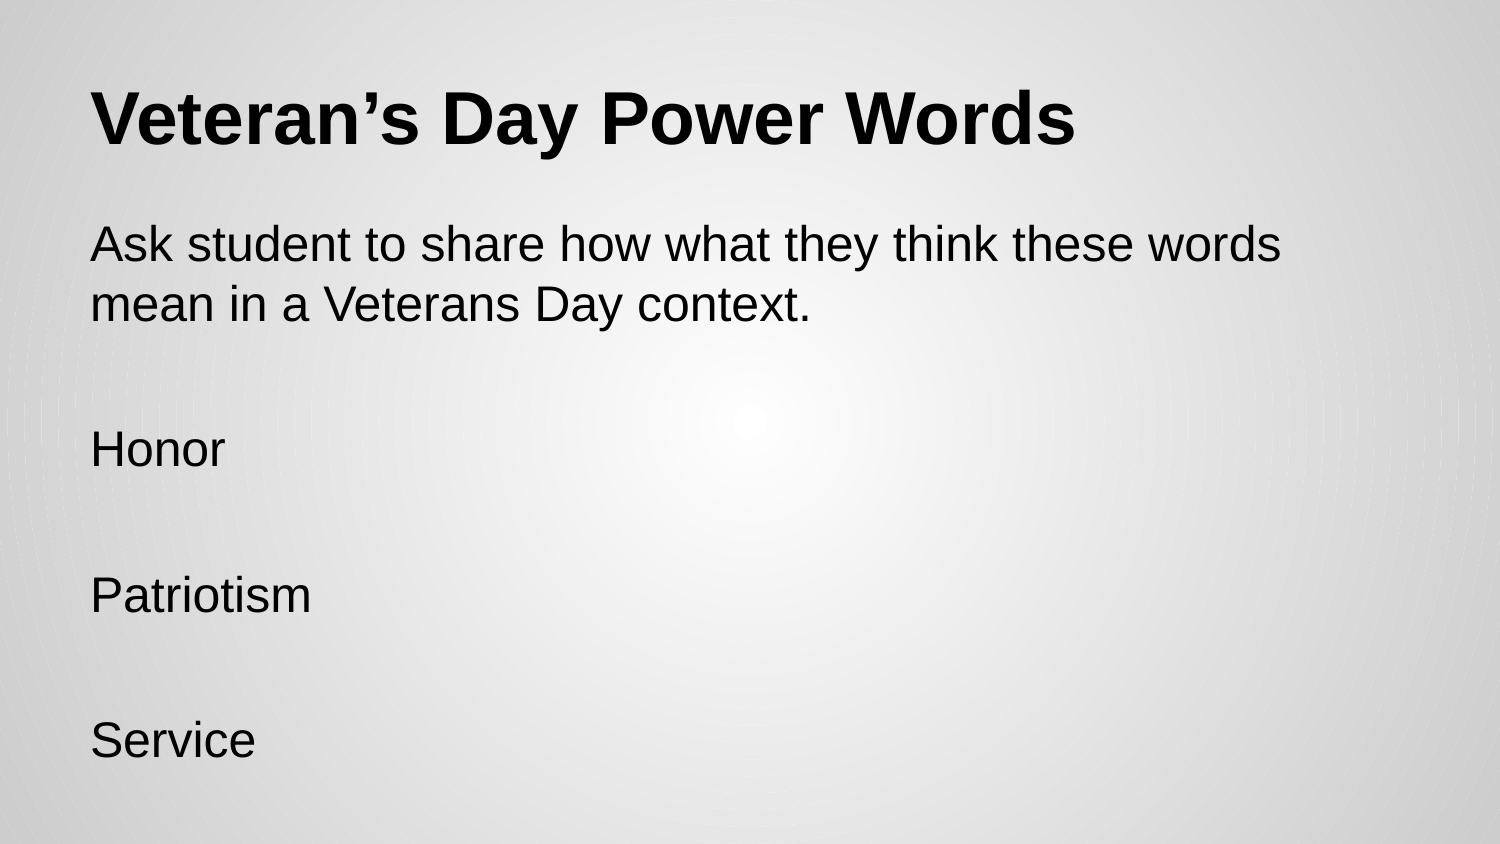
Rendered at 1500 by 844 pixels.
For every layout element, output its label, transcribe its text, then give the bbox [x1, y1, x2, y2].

title Veteran’s Day Power Words [75, 33, 1425, 175]
list Ask student to share how what they think these words mean in a Veterans Day context. Honor Patriotism Service [75, 196, 1425, 808]
